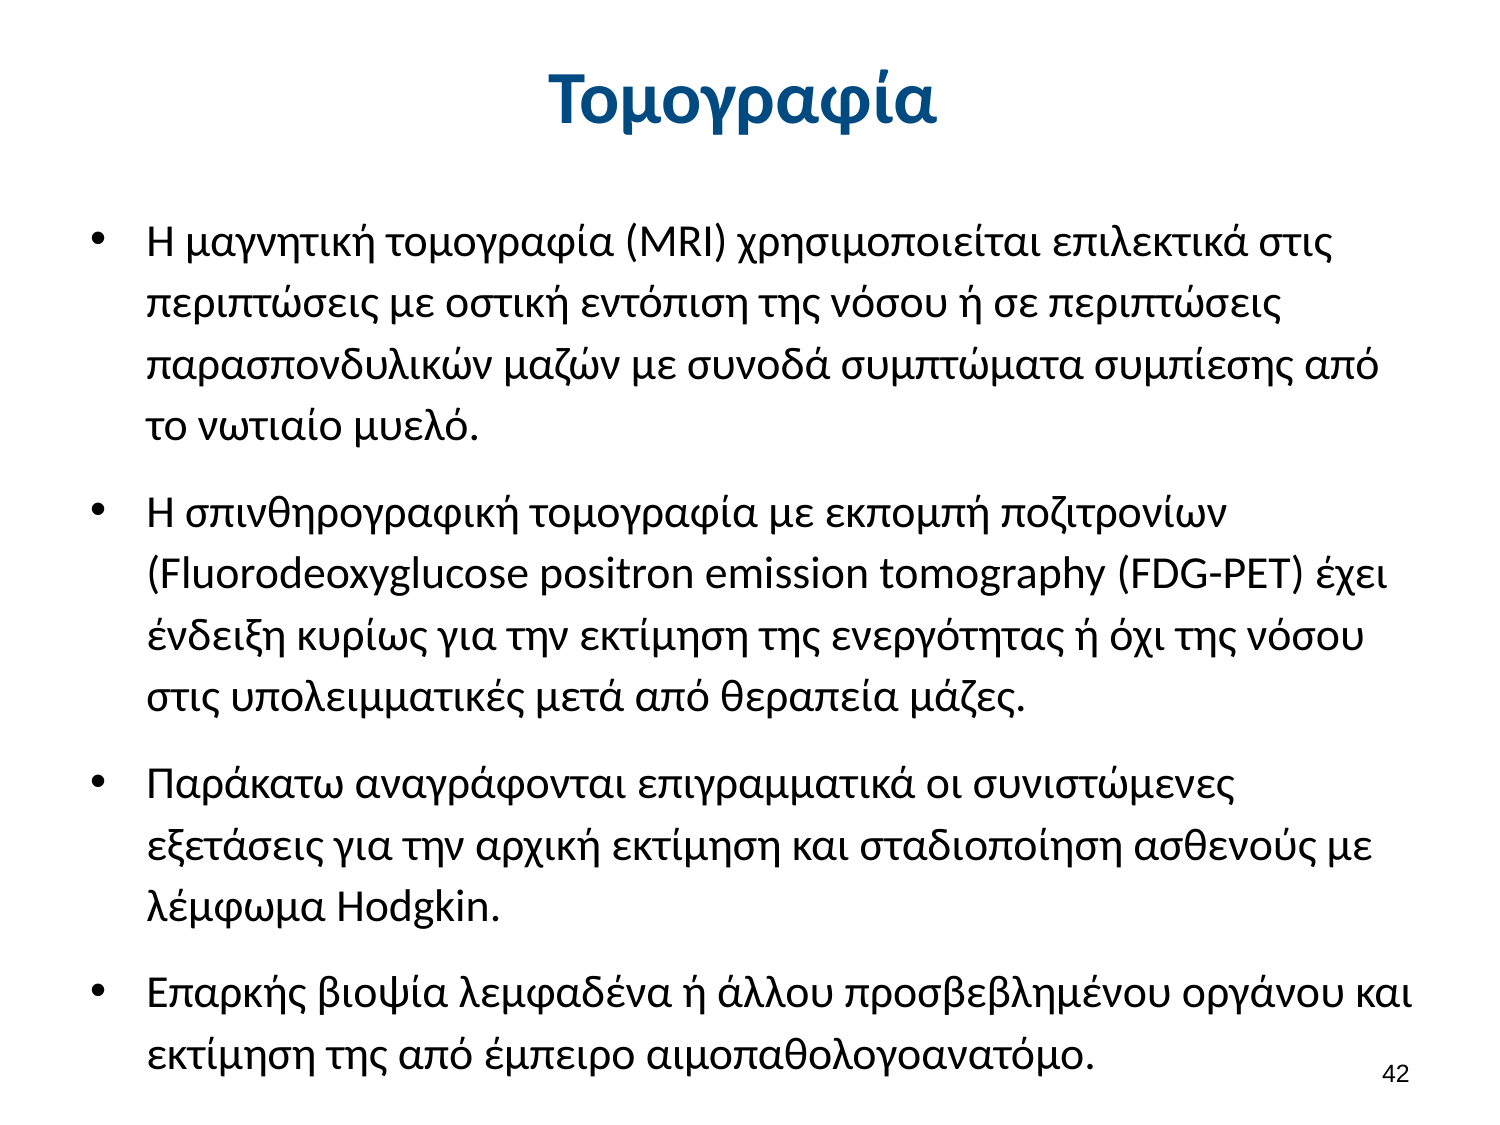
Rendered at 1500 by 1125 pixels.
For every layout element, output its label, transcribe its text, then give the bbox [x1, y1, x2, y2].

title Τομογραφία [76, 19, 1427, 169]
slide_number 41 [1074, 1042, 1425, 1103]
list Η μαγνητική τομογραφία (MRI) χρησιμοποιείται επιλεκτικά στις περιπτώσεις με οστική εντόπιση της νόσου ή σε περιπτώσεις παρασπονδυλικών μαζών με συνοδά συμπτώματα συμπίεσης από το νωτιαίο μυελό. Η σπινθηρογραφική τομογραφία με εκπομπή ποζιτρονίων (Fluorodeoxyglucose positron emission tomography (FDG-PET) έχει ένδειξη κυρίως για την εκτίμηση της ενεργότητας ή όχι της νόσου στις υπολειμματικές μετά από θεραπεία μάζες. Παράκατω αναγράφονται επιγραμματικά οι συνιστώμενες εξετάσεις για την αρχική εκτίμηση και σταδιοποίηση ασθενούς με λέμφωμα Hodgkin. Επαρκής βιοψία λεμφαδένα ή άλλου προσβεβλημένου οργάνου και εκτίμηση της από έμπειρο αιμοπαθολογοανατόμο. [75, 196, 1436, 1083]
